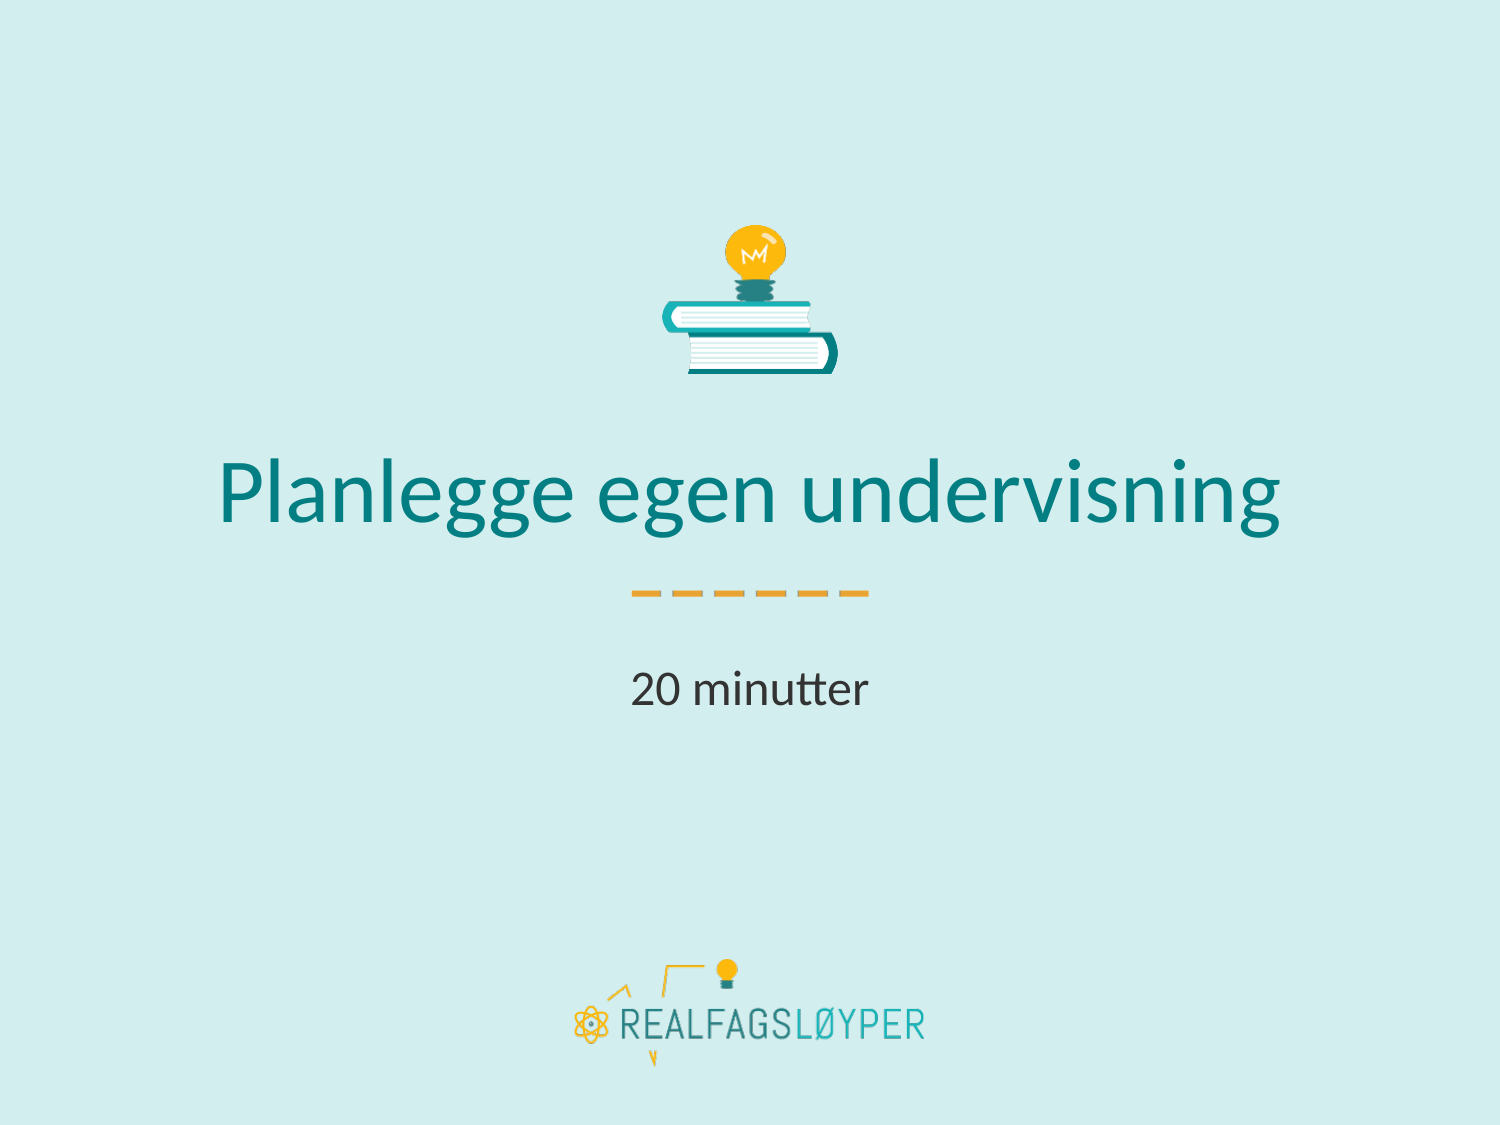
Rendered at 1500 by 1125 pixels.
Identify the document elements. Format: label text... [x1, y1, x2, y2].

picture [632, 591, 868, 596]
picture [574, 959, 925, 1067]
title Planlegge egen undervisning [90, 418, 1410, 567]
subtitle 20 minutter [187, 654, 1313, 927]
picture [662, 225, 838, 374]
